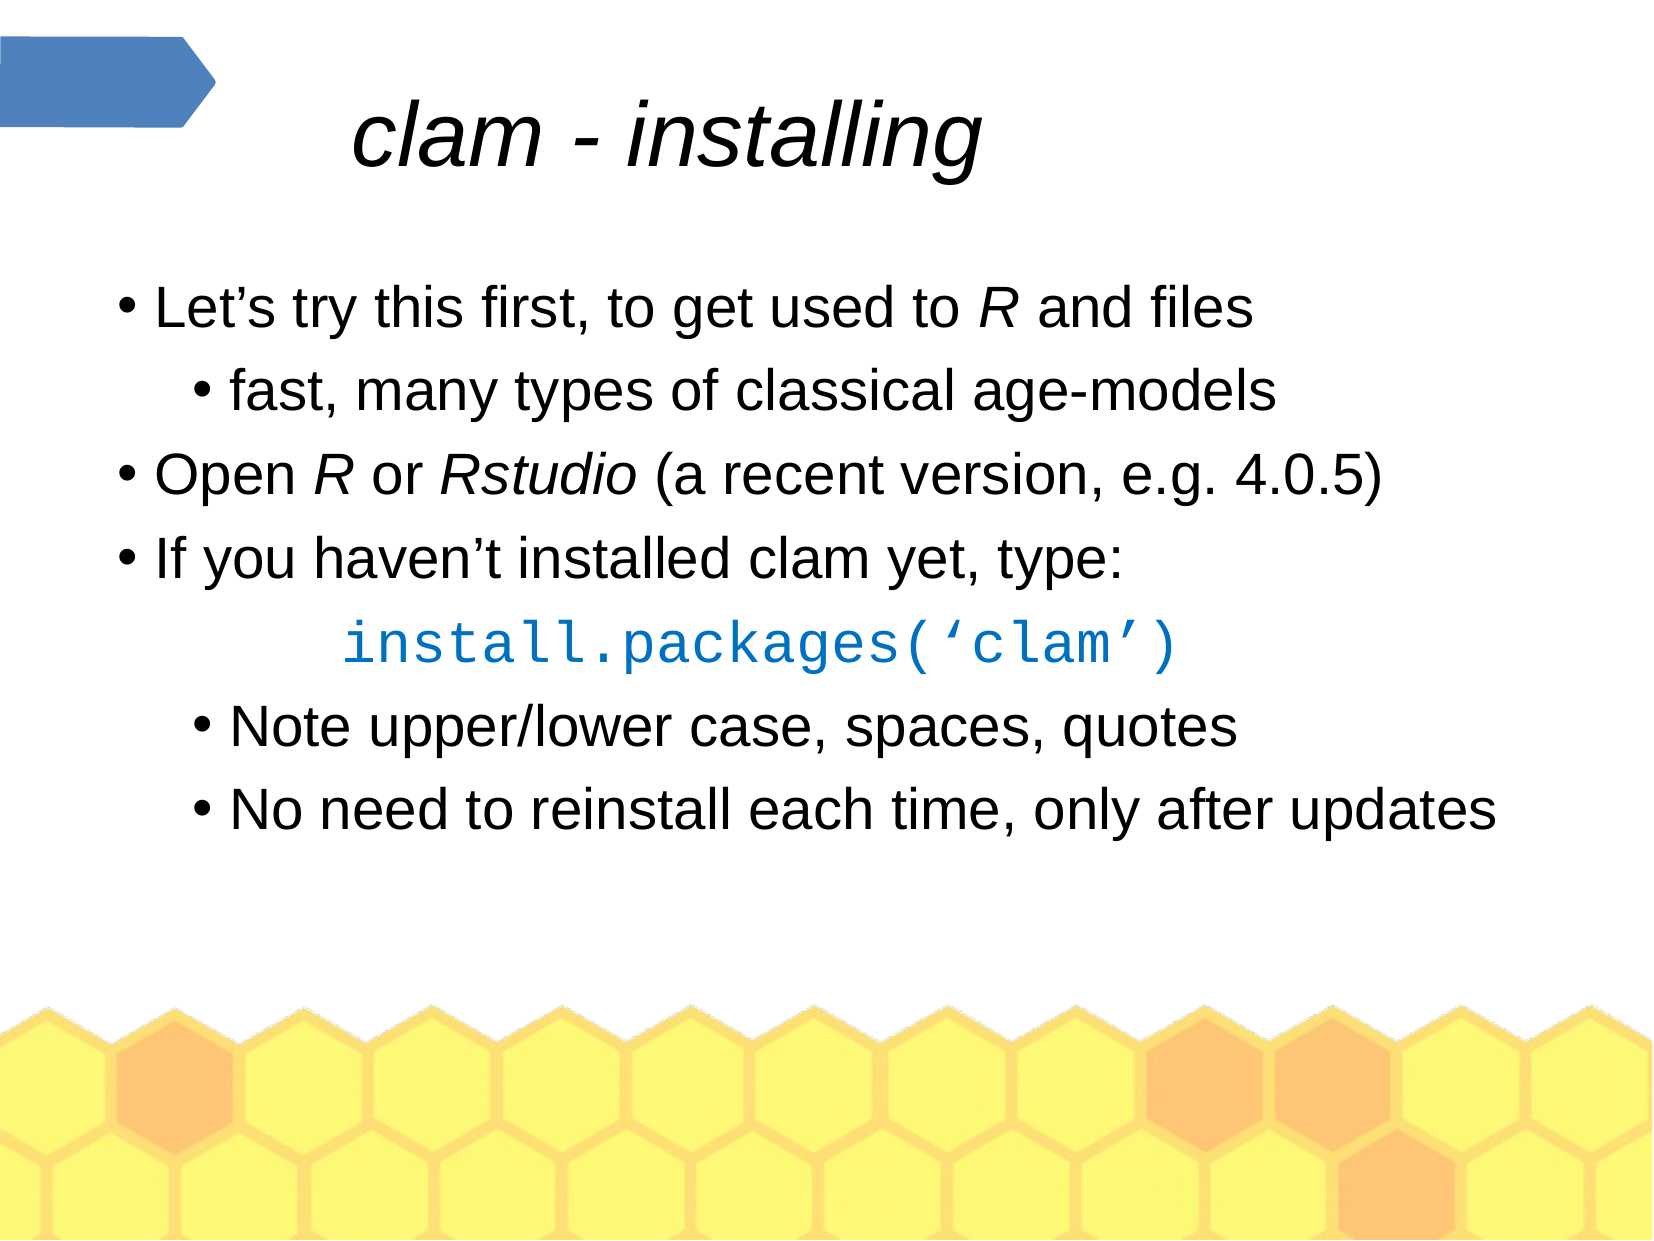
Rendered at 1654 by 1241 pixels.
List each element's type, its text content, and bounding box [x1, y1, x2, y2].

text_box clam - installing [351, 21, 1560, 253]
text_box Let’s try this first, to get used to R and files fast, many types of classical age-models Open R or Rstudio (a recent version, e.g. 4.0.5) If you haven’t installed clam yet, type: install.packages(‘clam’) Note upper/lower case, spaces, quotes No need to reinstall each time, only after updates [116, 276, 1560, 960]
picture [0, 1001, 1653, 1240]
